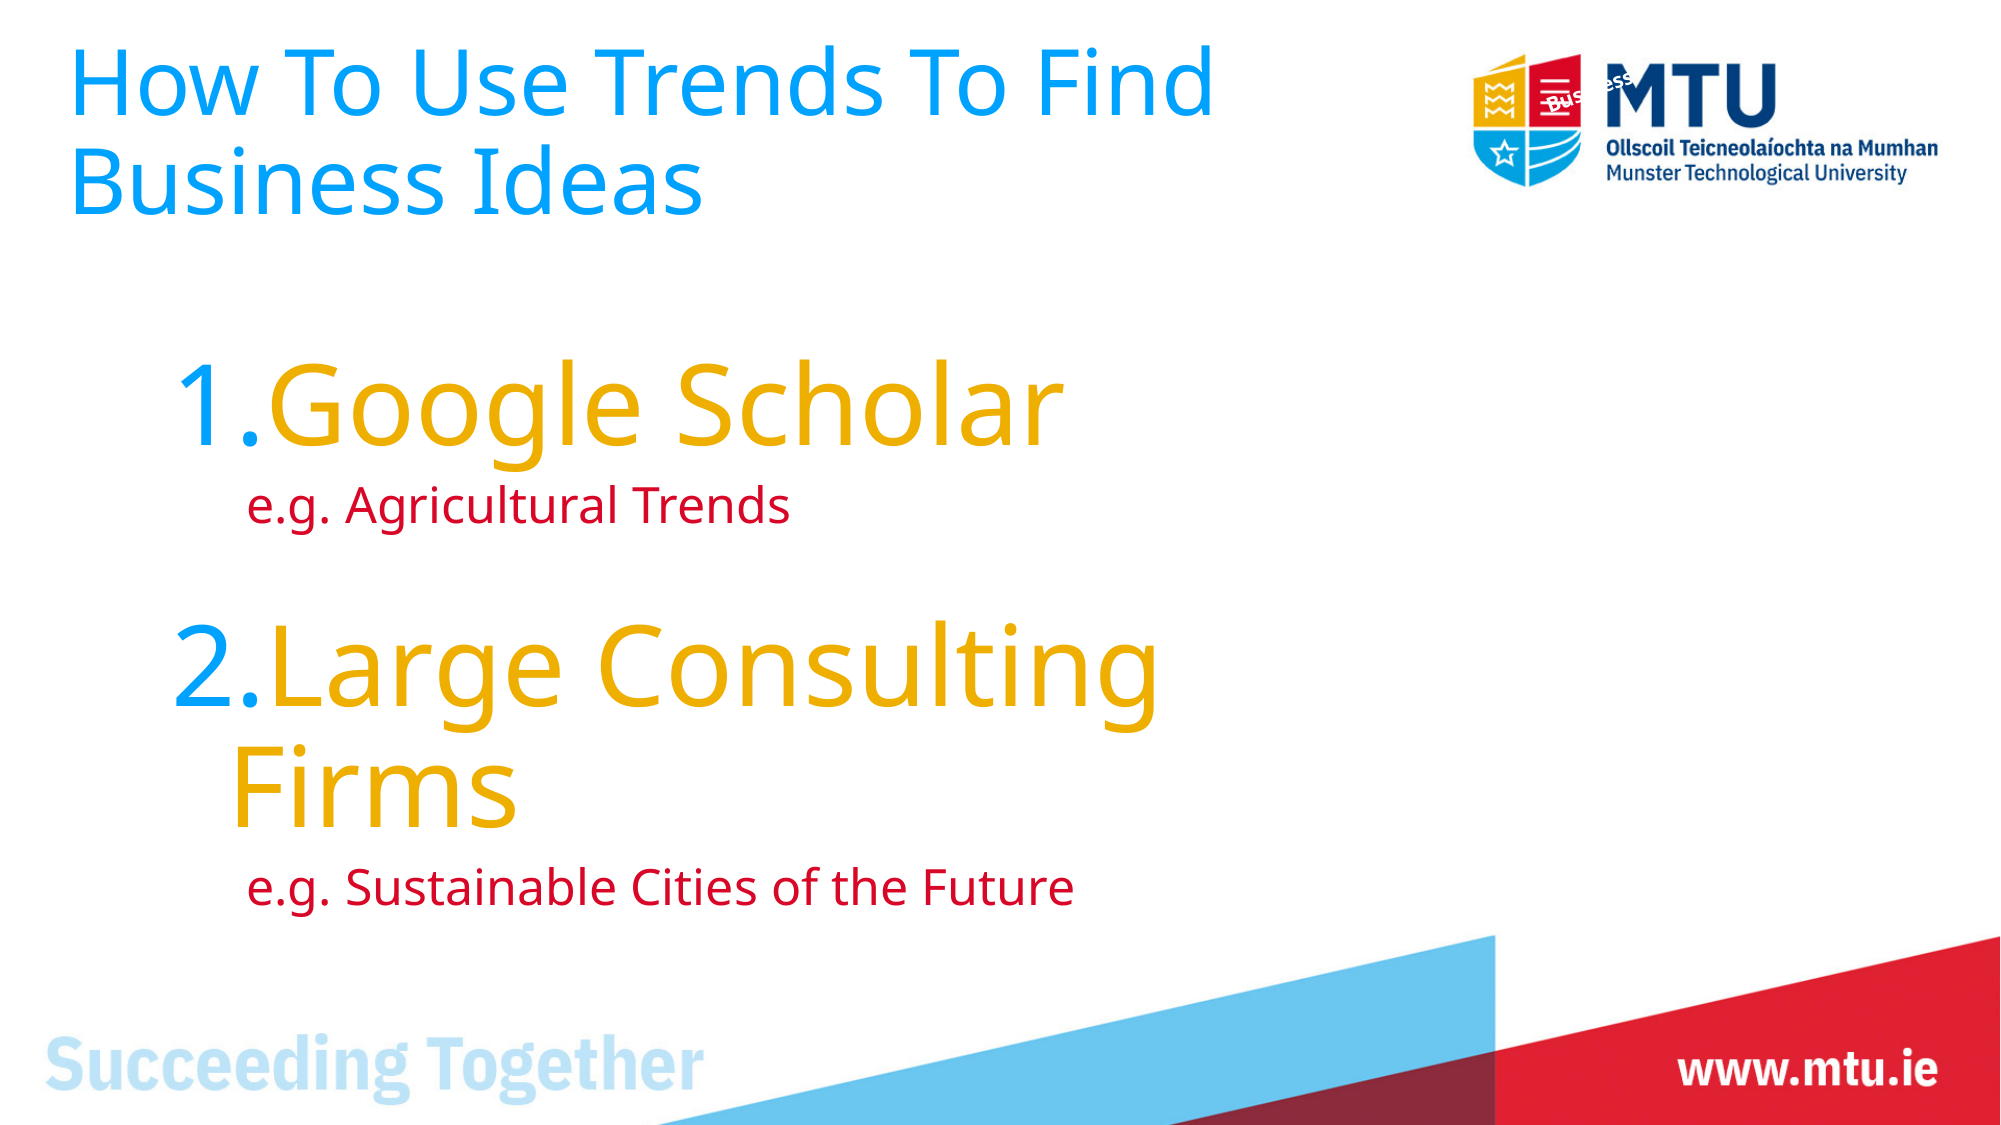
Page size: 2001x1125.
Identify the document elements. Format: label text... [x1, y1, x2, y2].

picture [0, 0, 2001, 1125]
title How To Use Trends To Find Business Ideas [52, 0, 1470, 271]
list Google Scholar e.g. Agricultural Trends Large Consulting Firms e.g. Sustainable Cities of the Future [81, 234, 1488, 1074]
text_box Business [1512, 47, 1654, 135]
